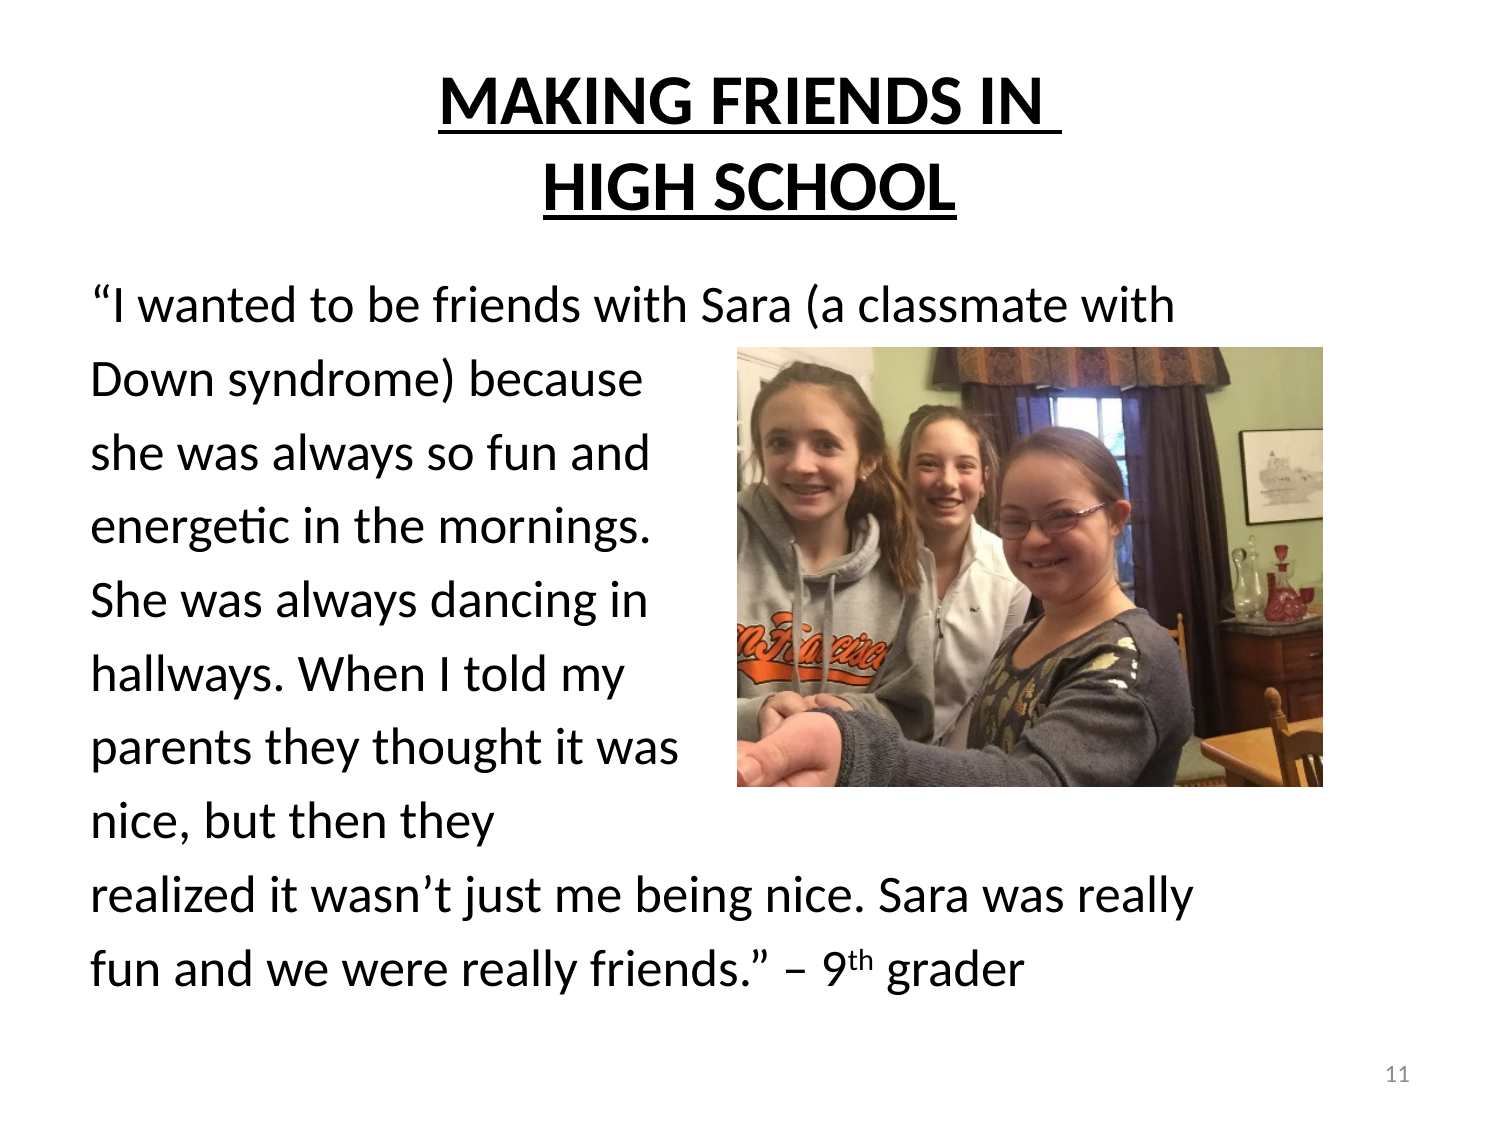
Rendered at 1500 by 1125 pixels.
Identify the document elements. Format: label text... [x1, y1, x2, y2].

picture [737, 347, 1323, 787]
slide_number 11 [1074, 1042, 1425, 1103]
title MAKING FRIENDS IN HIGH SCHOOL [75, 45, 1425, 233]
list “I wanted to be friends with Sara (a classmate with Down syndrome) because she was always so fun and energetic in the mornings. She was always dancing in hallways. When I told my parents they thought it was nice, but then they realized it wasn’t just me being nice. Sara was really fun and we were really friends.” – 9th grader [75, 262, 1425, 1005]
